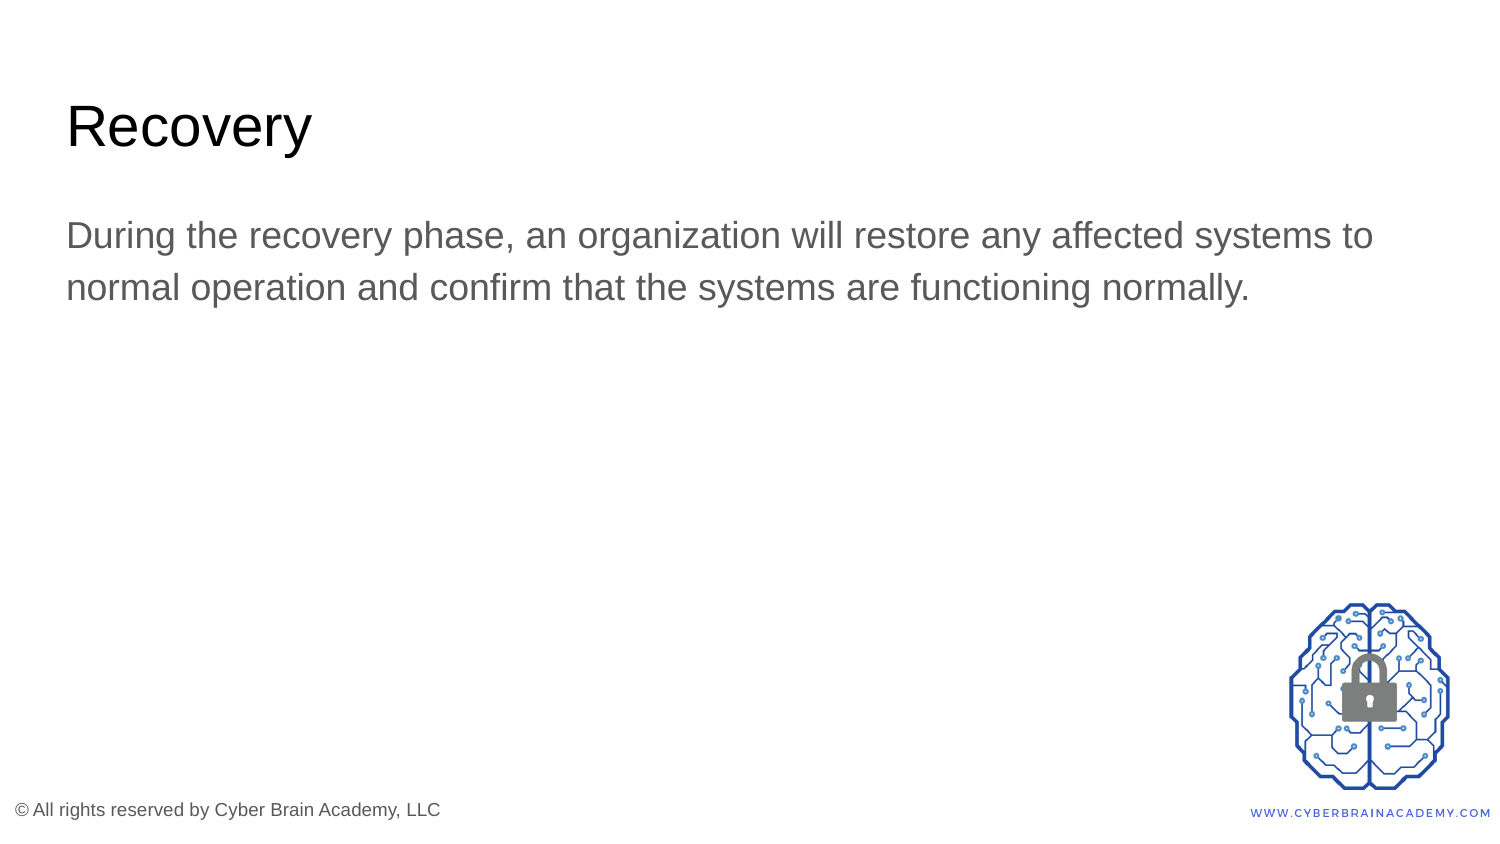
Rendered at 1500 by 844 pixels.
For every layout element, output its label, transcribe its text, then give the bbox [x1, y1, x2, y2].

picture [1242, 586, 1500, 844]
title Recovery [51, 72, 1449, 167]
list During the recovery phase, an organization will restore any affected systems to normal operation and confirm that the systems are functioning normally. [51, 189, 1449, 750]
